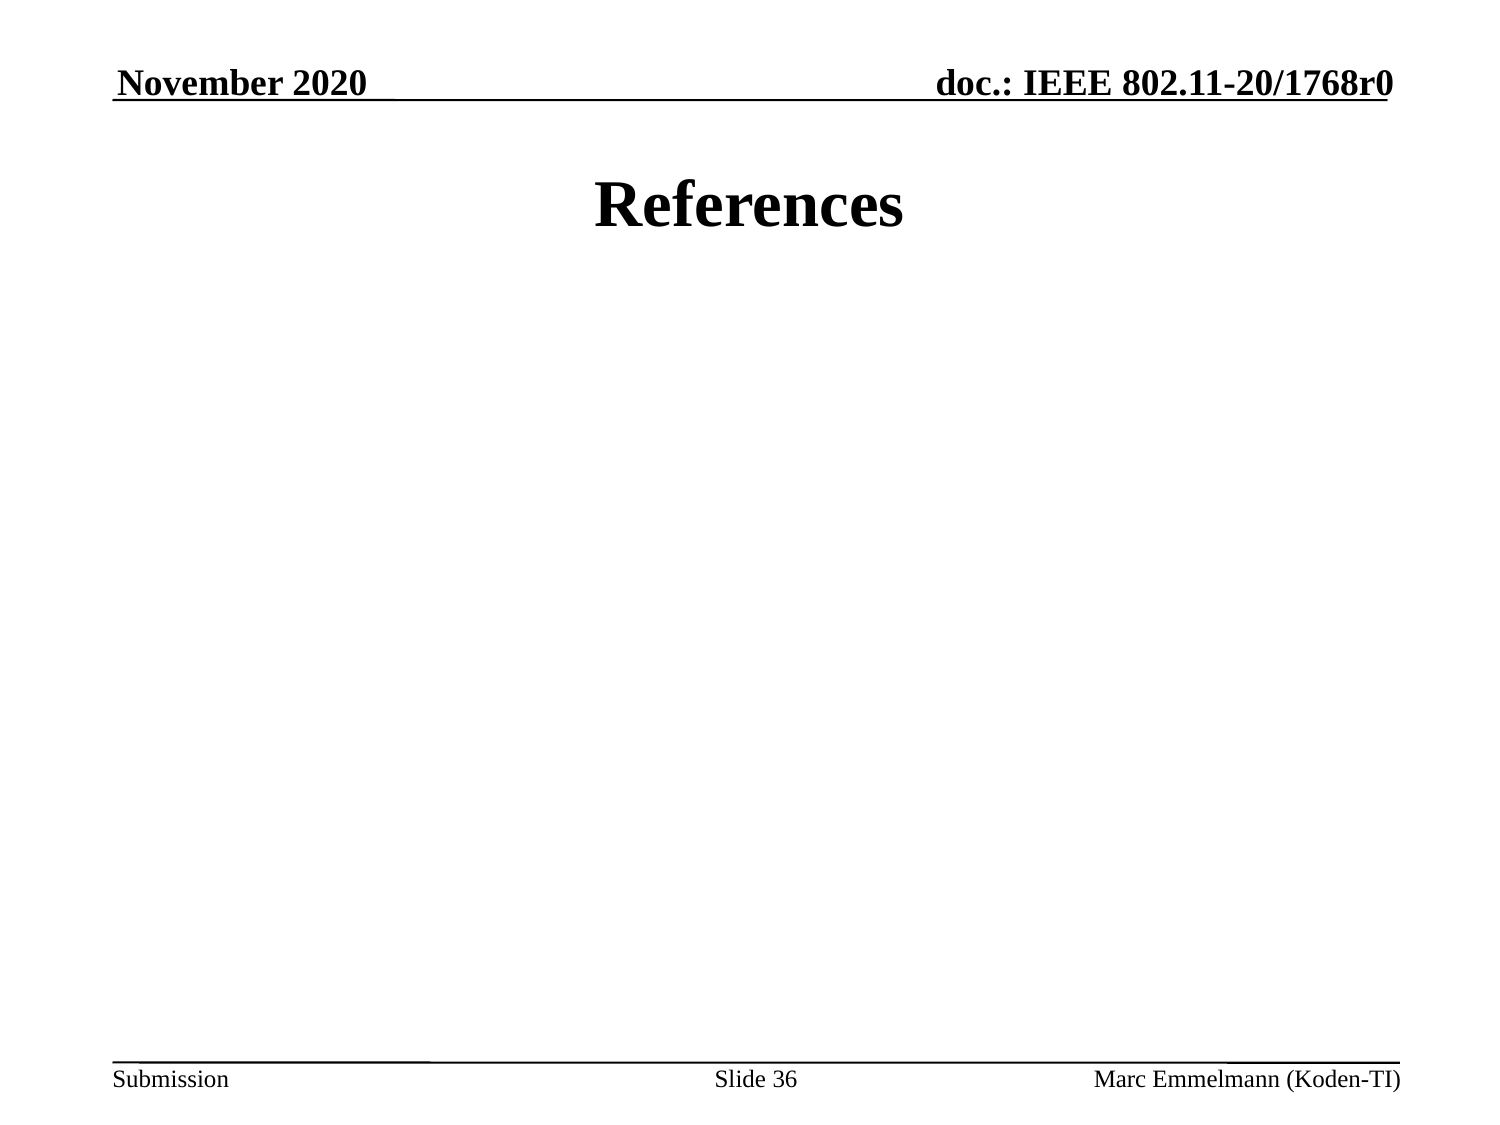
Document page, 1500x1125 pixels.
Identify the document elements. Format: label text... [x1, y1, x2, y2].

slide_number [116, 58, 507, 104]
footer Marc Emmelmann (Koden-TI) [1019, 1061, 1402, 1093]
title References [112, 112, 1388, 288]
slide_number Slide 36 [712, 1061, 800, 1123]
